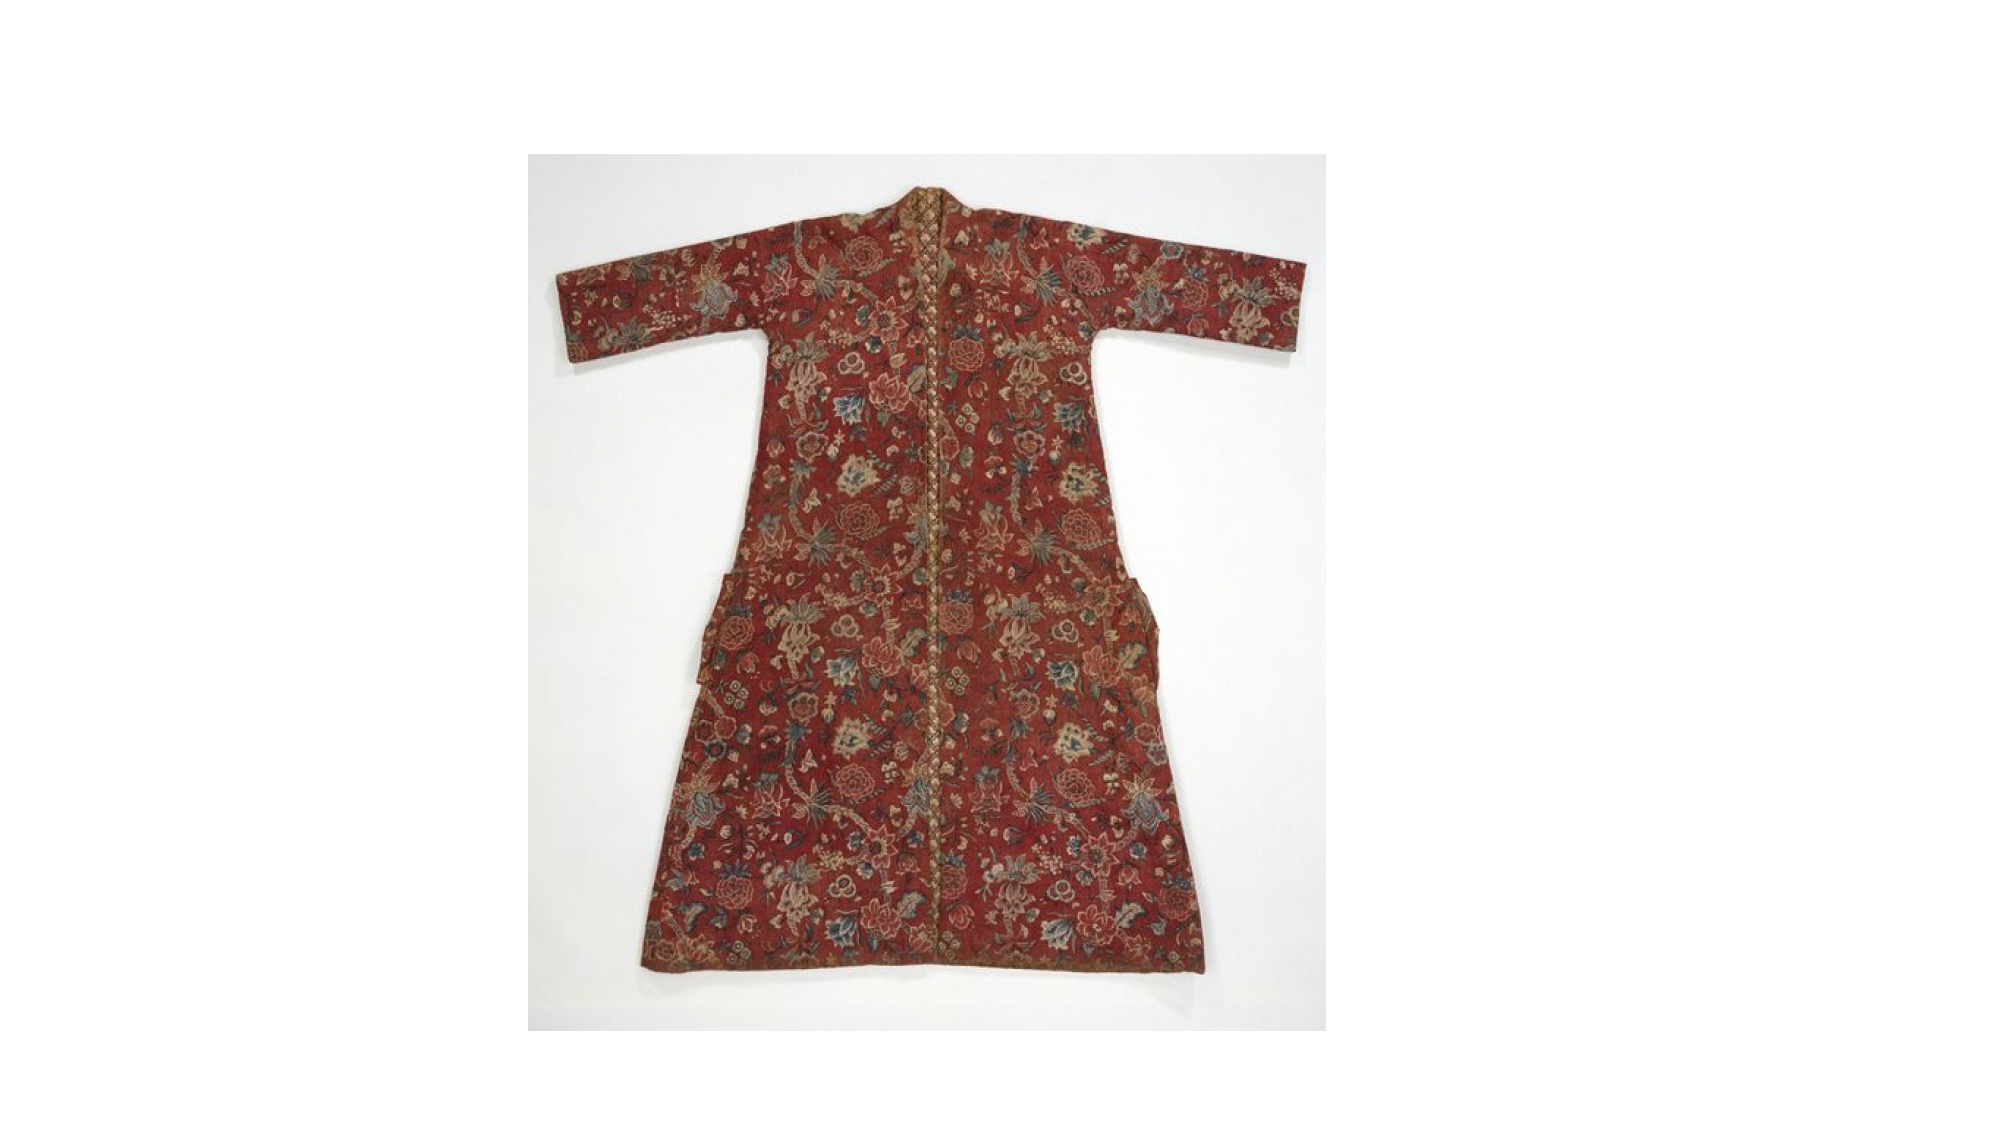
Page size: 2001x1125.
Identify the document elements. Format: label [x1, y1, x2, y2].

list [528, 154, 1326, 1031]
